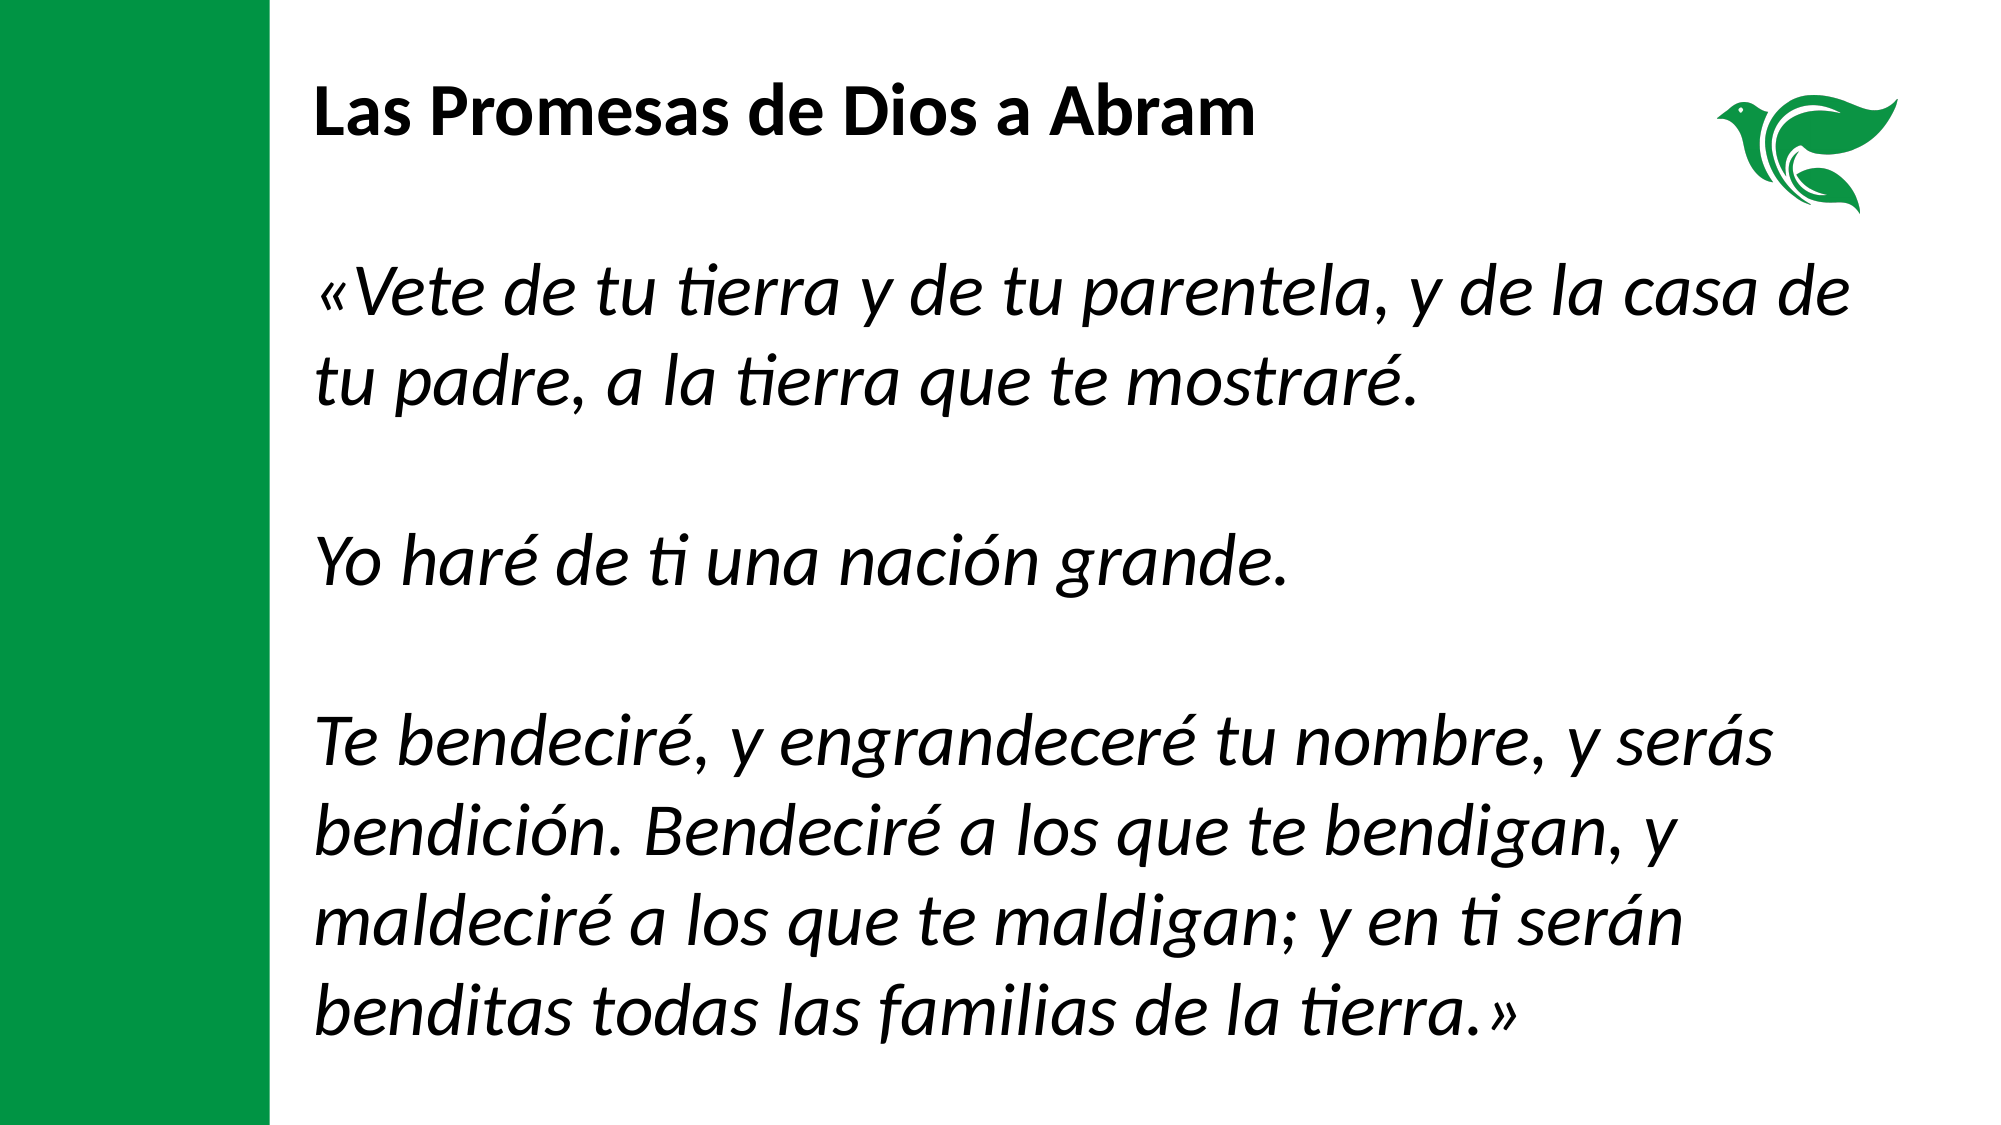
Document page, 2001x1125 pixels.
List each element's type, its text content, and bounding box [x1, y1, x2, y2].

picture [1694, 53, 1925, 246]
text_box [0, 0, 270, 1125]
text_box Las Promesas de Dios a Abram «Vete de tu tierra y de tu parentela, y de la casa de tu padre, a la tierra que te mostraré. Yo haré de ti una nación grande. Te bendeciré, y engrandeceré tu nombre, y serás bendición. Bendeciré a los que te bendigan, y maldeciré a los que te maldigan; y en ti serán benditas todas las familias de la tierra.» [298, 53, 1925, 1125]
